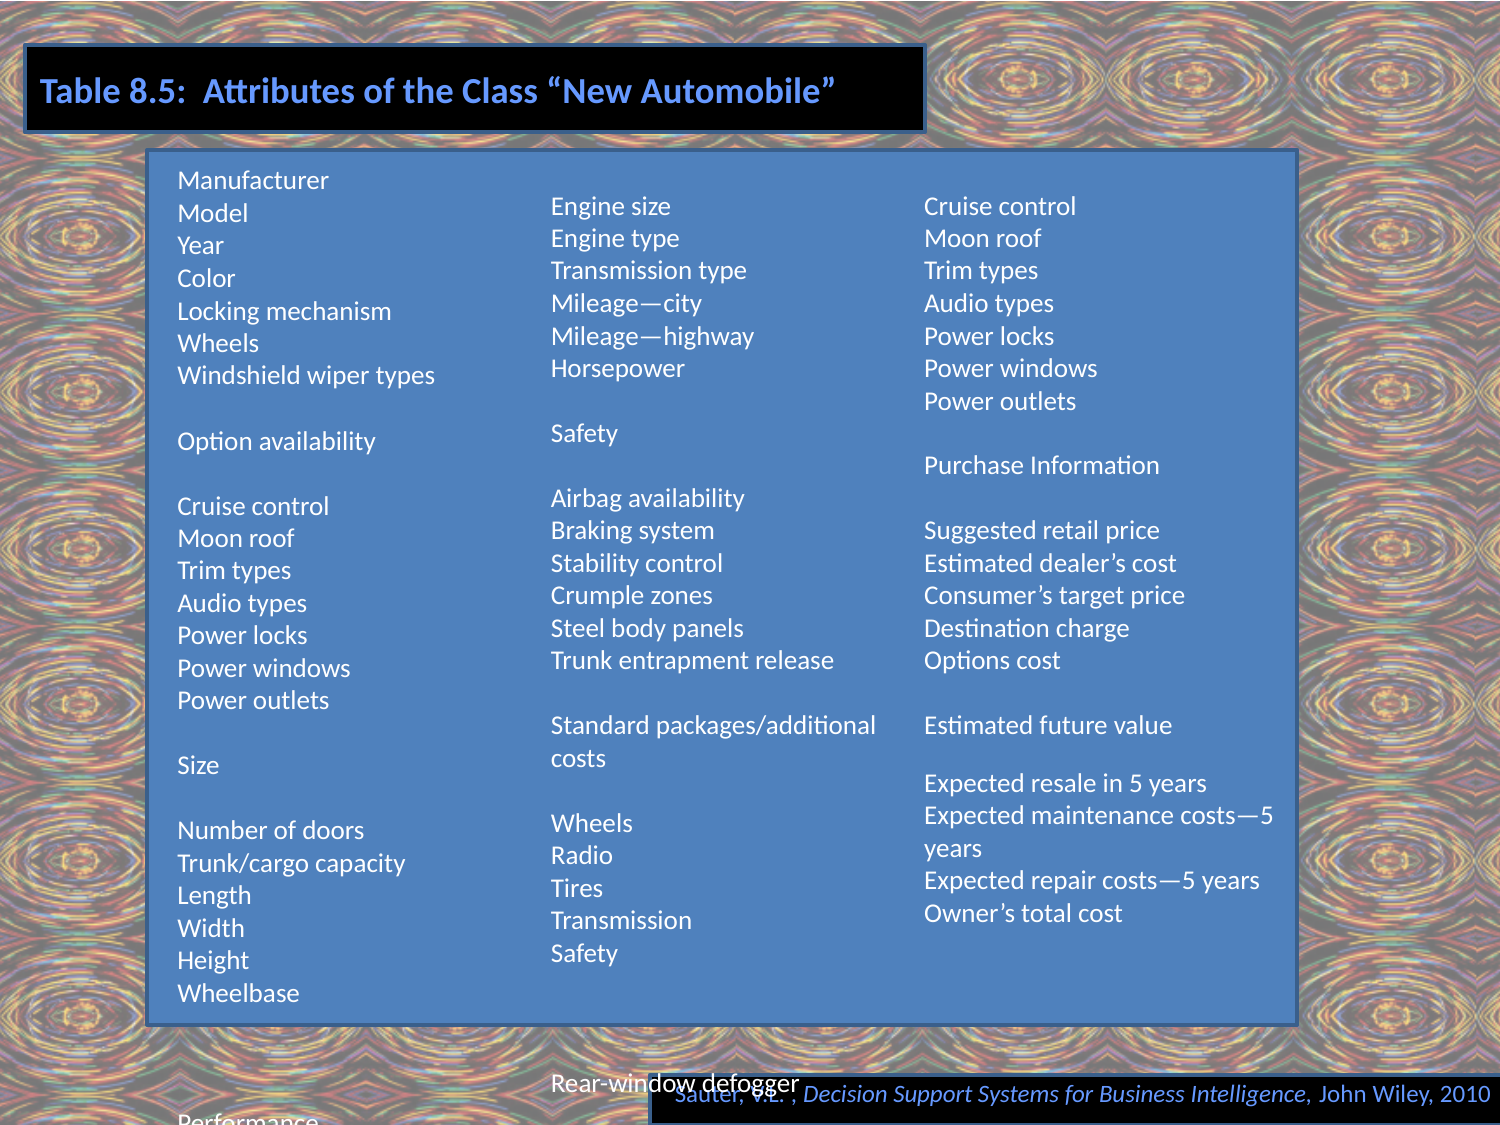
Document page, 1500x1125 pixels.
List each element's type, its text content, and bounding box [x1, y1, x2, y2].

title Table 8.5: Attributes of the Class “New Automobile” [24, 24, 925, 118]
picture [0, 1, 1500, 1125]
text_box Manufacturer Model Year Color Locking mechanism Wheels Windshield wiper types Option availability Cruise control Moon roof Trim types Audio types Power locks Power windows Power outlets Size Number of doors Trunk/cargo capacity Length Width Height Wheelbase Performance Engine size Engine type Transmission type Mileage—city Mileage—highway Horsepower Safety Airbag availability Braking system Stability control Crumple zones Steel body panels Trunk entrapment release Standard packages/additional costs Wheels Radio Tires Transmission Safety Rear-window defogger Option cost Cruise control Moon roof Trim types Audio types Power locks Power windows Power outlets Purchase Information Suggested retail price Estimated dealer’s cost Consumer’s target price Destination charge Options cost Estimated future value Expected resale in 5 years Expected maintenance costs—5 years Expected repair costs—5 years Owner’s total cost [162, 155, 1313, 1125]
